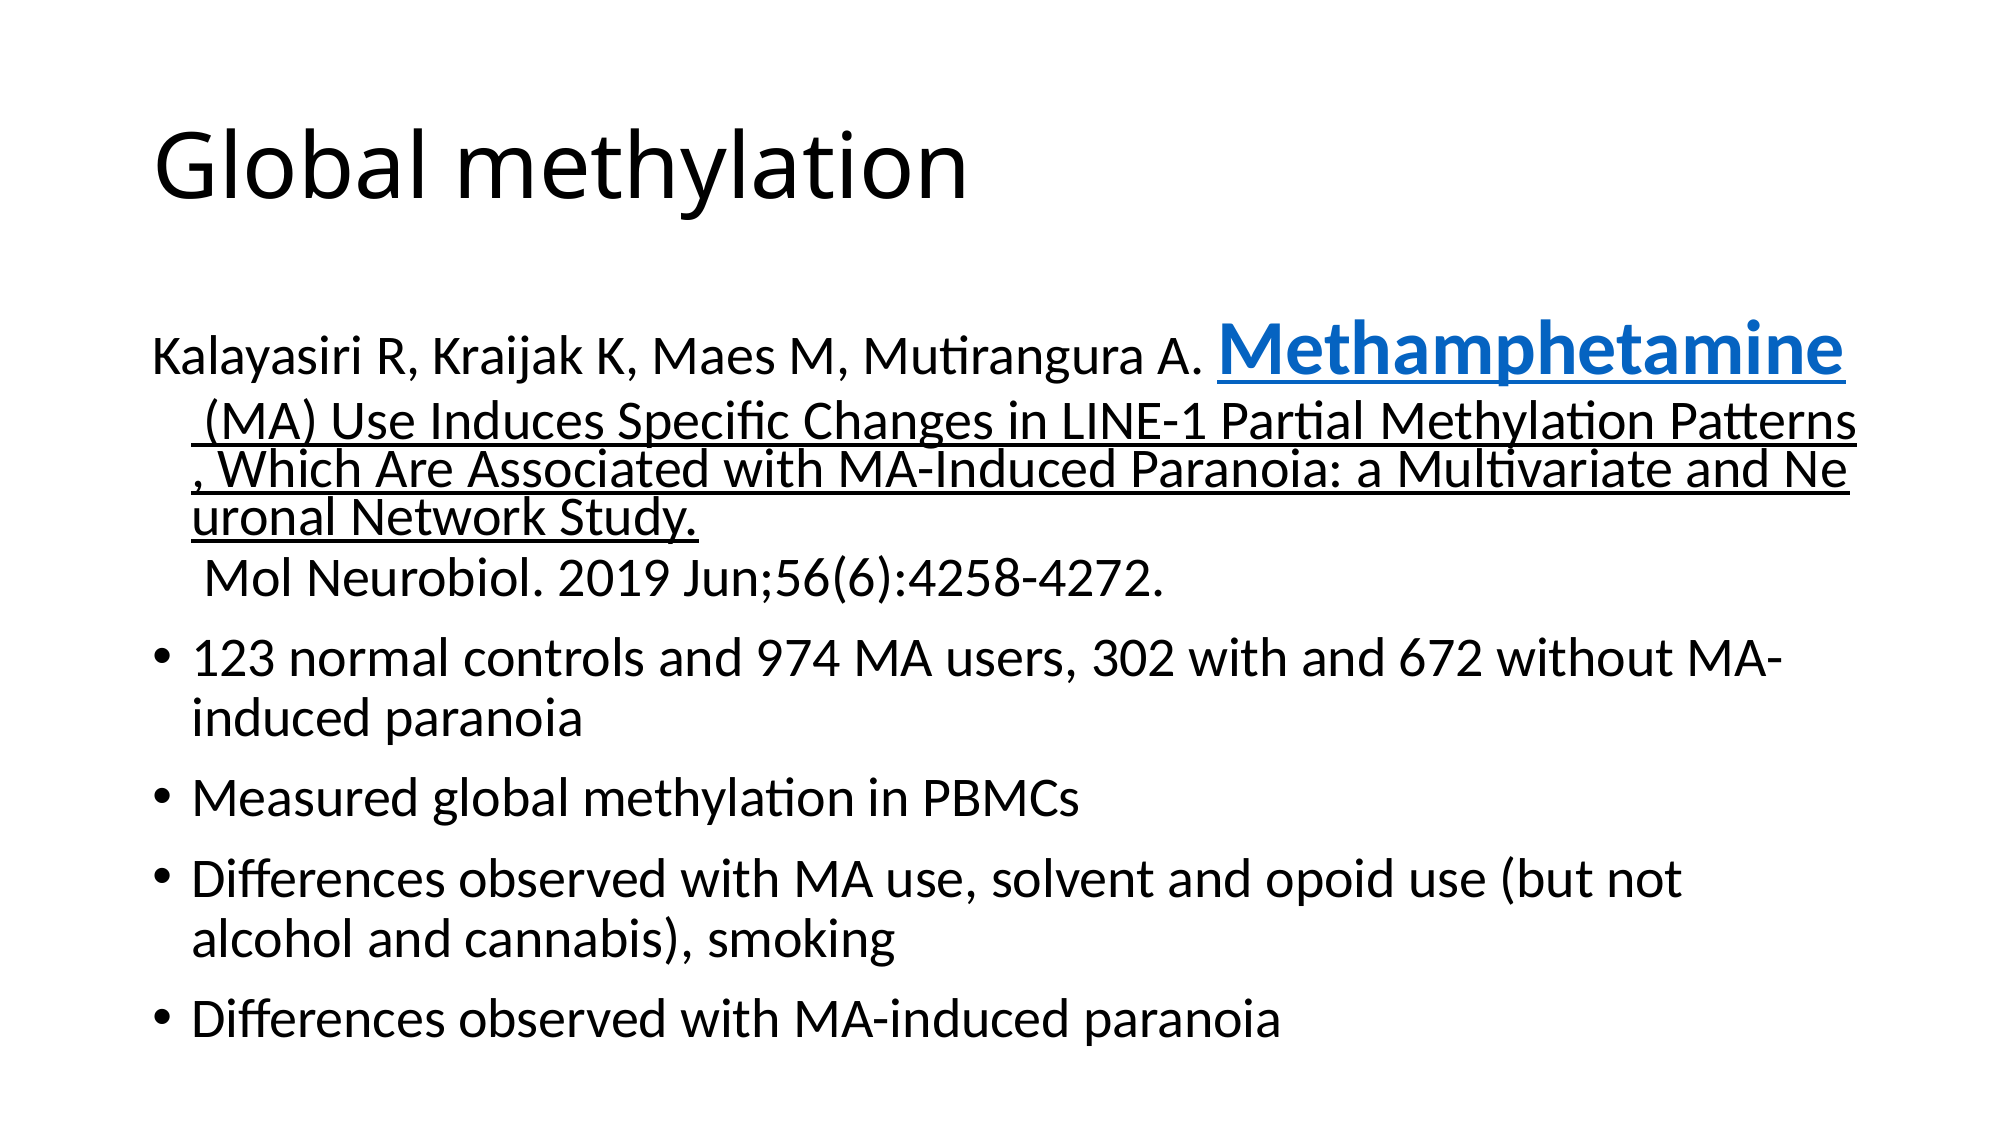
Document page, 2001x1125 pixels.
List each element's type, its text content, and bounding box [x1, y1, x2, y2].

title Global methylation [137, 59, 1863, 278]
list Kalayasiri R, Kraijak K, Maes M, Mutirangura A. Methamphetamine (MA) Use Induces Specific Changes in LINE-1 Partial Methylation Patterns, Which Are Associated with MA-Induced Paranoia: a Multivariate and Neuronal Network Study. Mol Neurobiol. 2019 Jun;56(6):4258-4272. 123 normal controls and 974 MA users, 302 with and 672 without MA-induced paranoia Measured global methylation in PBMCs Differences observed with MA use, solvent and opoid use (but not alcohol and cannabis), smoking Differences observed with MA-induced paranoia [137, 299, 1863, 1014]
